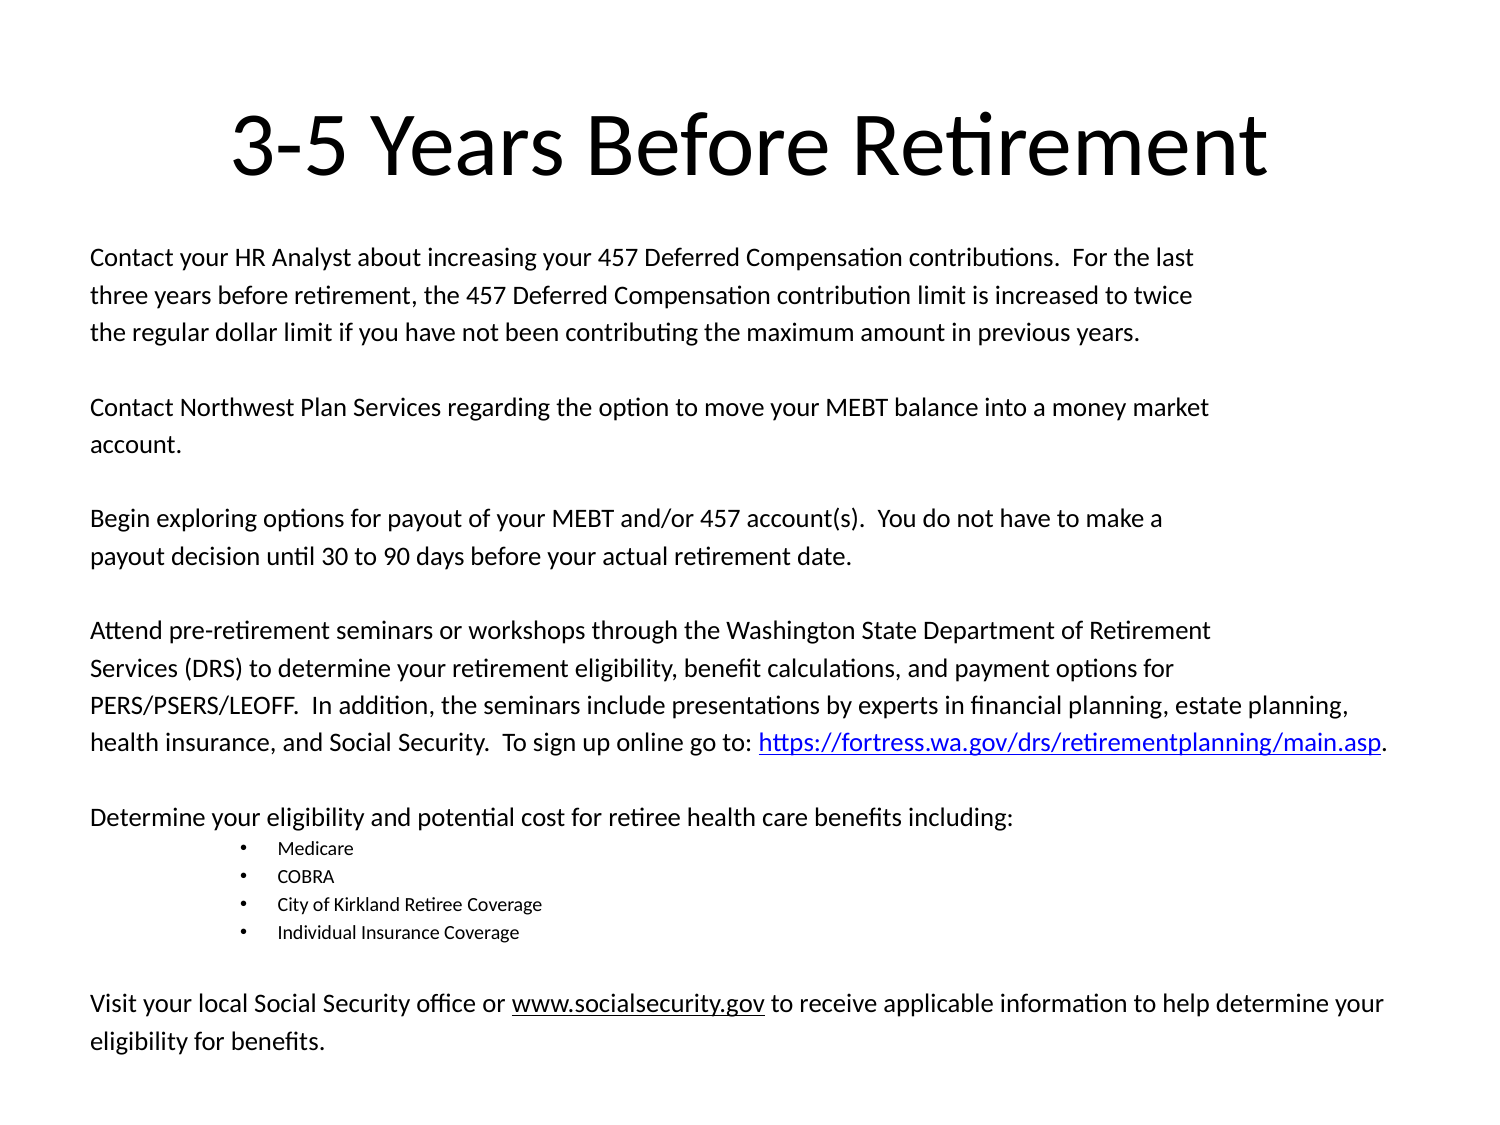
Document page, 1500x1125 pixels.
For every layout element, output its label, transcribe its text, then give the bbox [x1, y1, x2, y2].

title 3-5 Years Before Retirement [75, 45, 1425, 232]
list Contact your HR Analyst about increasing your 457 Deferred Compensation contributions. For the last three years before retirement, the 457 Deferred Compensation contribution limit is increased to twice the regular dollar limit if you have not been contributing the maximum amount in previous years. Contact Northwest Plan Services regarding the option to move your MEBT balance into a money market account. Begin exploring options for payout of your MEBT and/or 457 account(s). You do not have to make a payout decision until 30 to 90 days before your actual retirement date. Attend pre-retirement seminars or workshops through the Washington State Department of Retirement Services (DRS) to determine your retirement eligibility, benefit calculations, and payment options for PERS/PSERS/LEOFF. In addition, the seminars include presentations by experts in financial planning, estate planning, health insurance, and Social Security. To sign up online go to: https://fortress.wa.gov/drs/retirementplanning/main.asp. Determine your eligibility and potential cost for retiree health care benefits including: Medicare COBRA City of Kirkland Retiree Coverage Individual Insurance Coverage Visit your local Social Security office or www.socialsecurity.gov to receive applicable information to help determine your eligibility for benefits. [75, 232, 1425, 1074]
